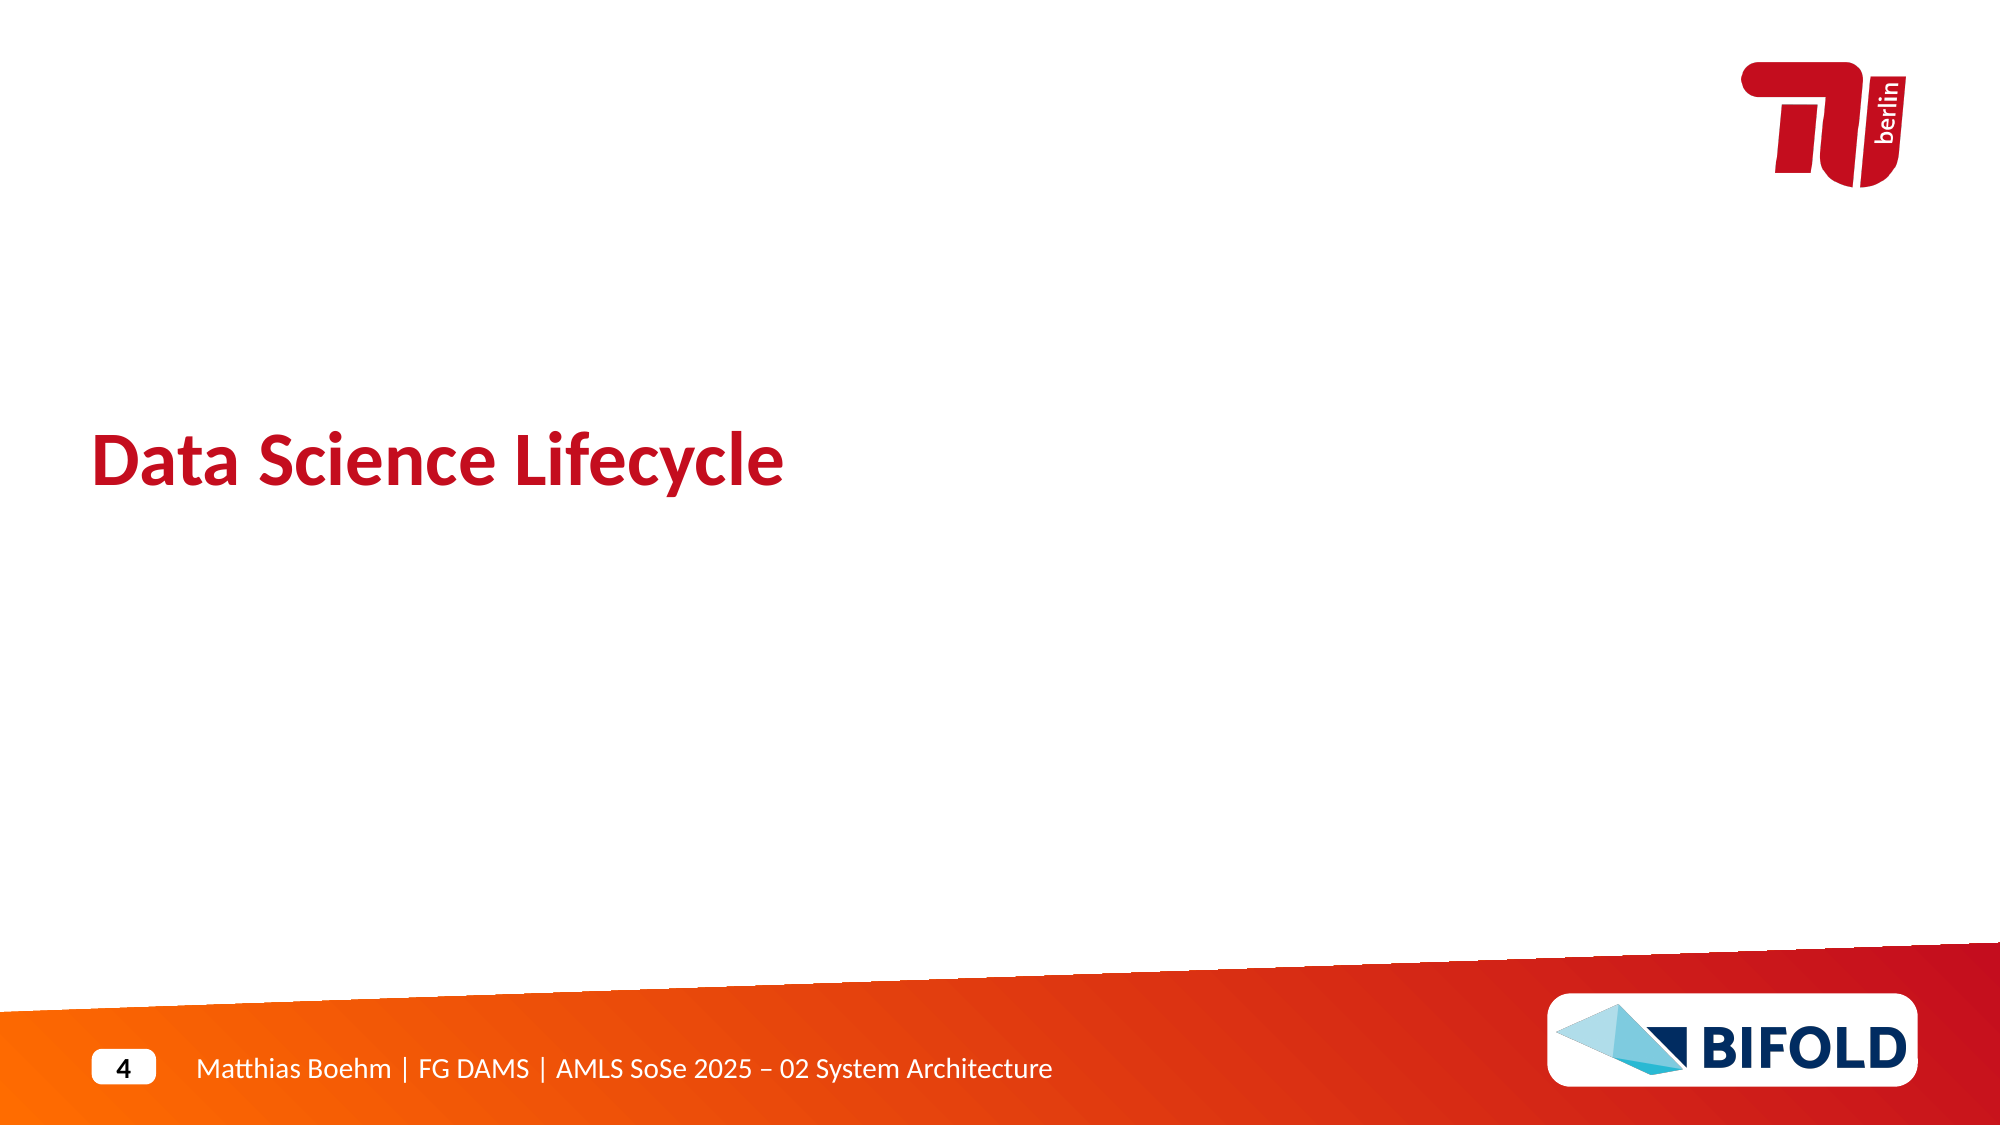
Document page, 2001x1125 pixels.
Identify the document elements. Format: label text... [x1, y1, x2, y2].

list Data Science Lifecycle [91, 423, 1455, 542]
picture [1741, 62, 1906, 188]
picture [1556, 1004, 1906, 1075]
